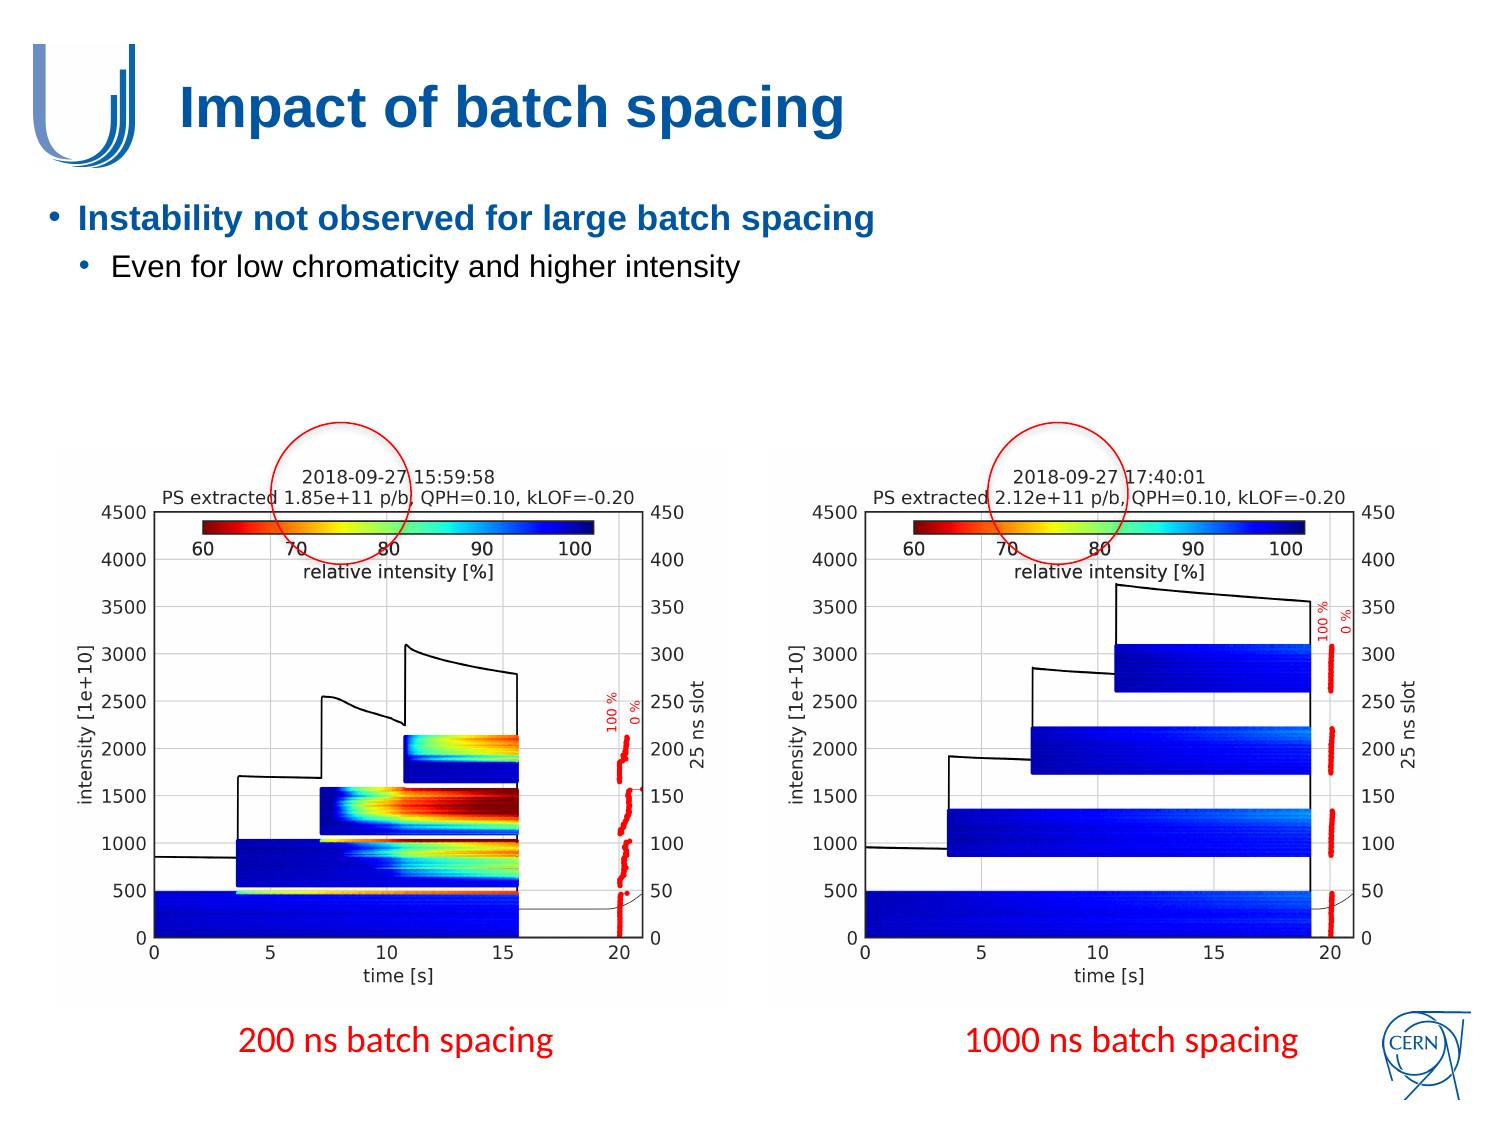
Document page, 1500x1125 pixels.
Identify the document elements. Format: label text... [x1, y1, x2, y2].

text_box 200 ns batch spacing [223, 1017, 569, 1068]
text_box [289, 421, 393, 444]
picture [766, 446, 1441, 1009]
text_box [1006, 421, 1110, 444]
list Instability not observed for large batch spacing Even for low chromaticity and higher intensity [33, 187, 1471, 985]
title Impact of batch spacing [164, 61, 1471, 185]
text_box 1000 ns batch spacing [949, 1017, 1314, 1068]
picture [33, 44, 135, 168]
picture [55, 446, 730, 1009]
picture [1382, 1011, 1471, 1100]
